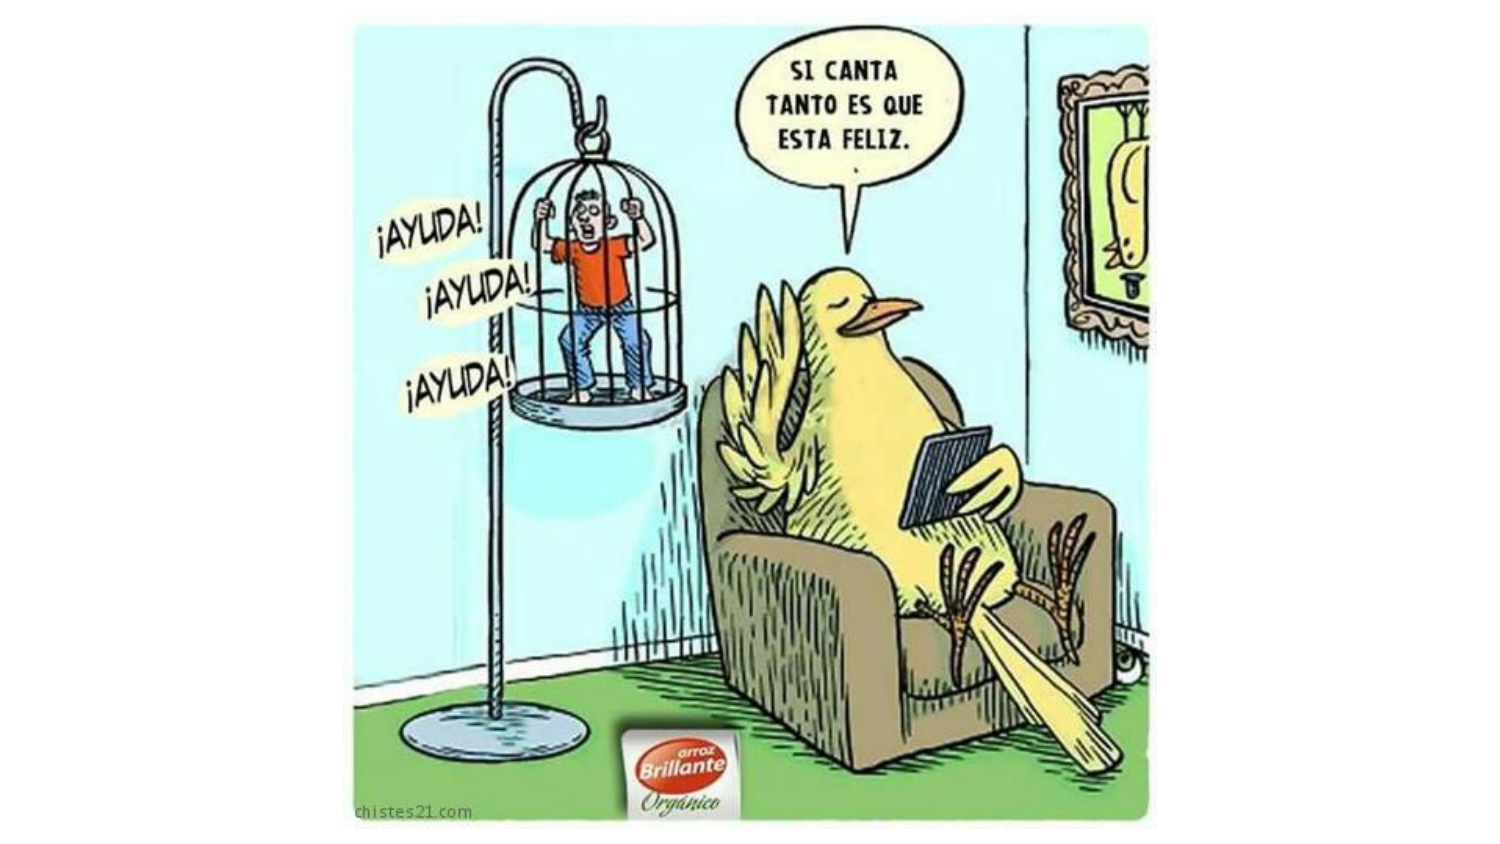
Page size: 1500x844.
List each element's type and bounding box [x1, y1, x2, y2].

picture [343, 15, 1157, 829]
